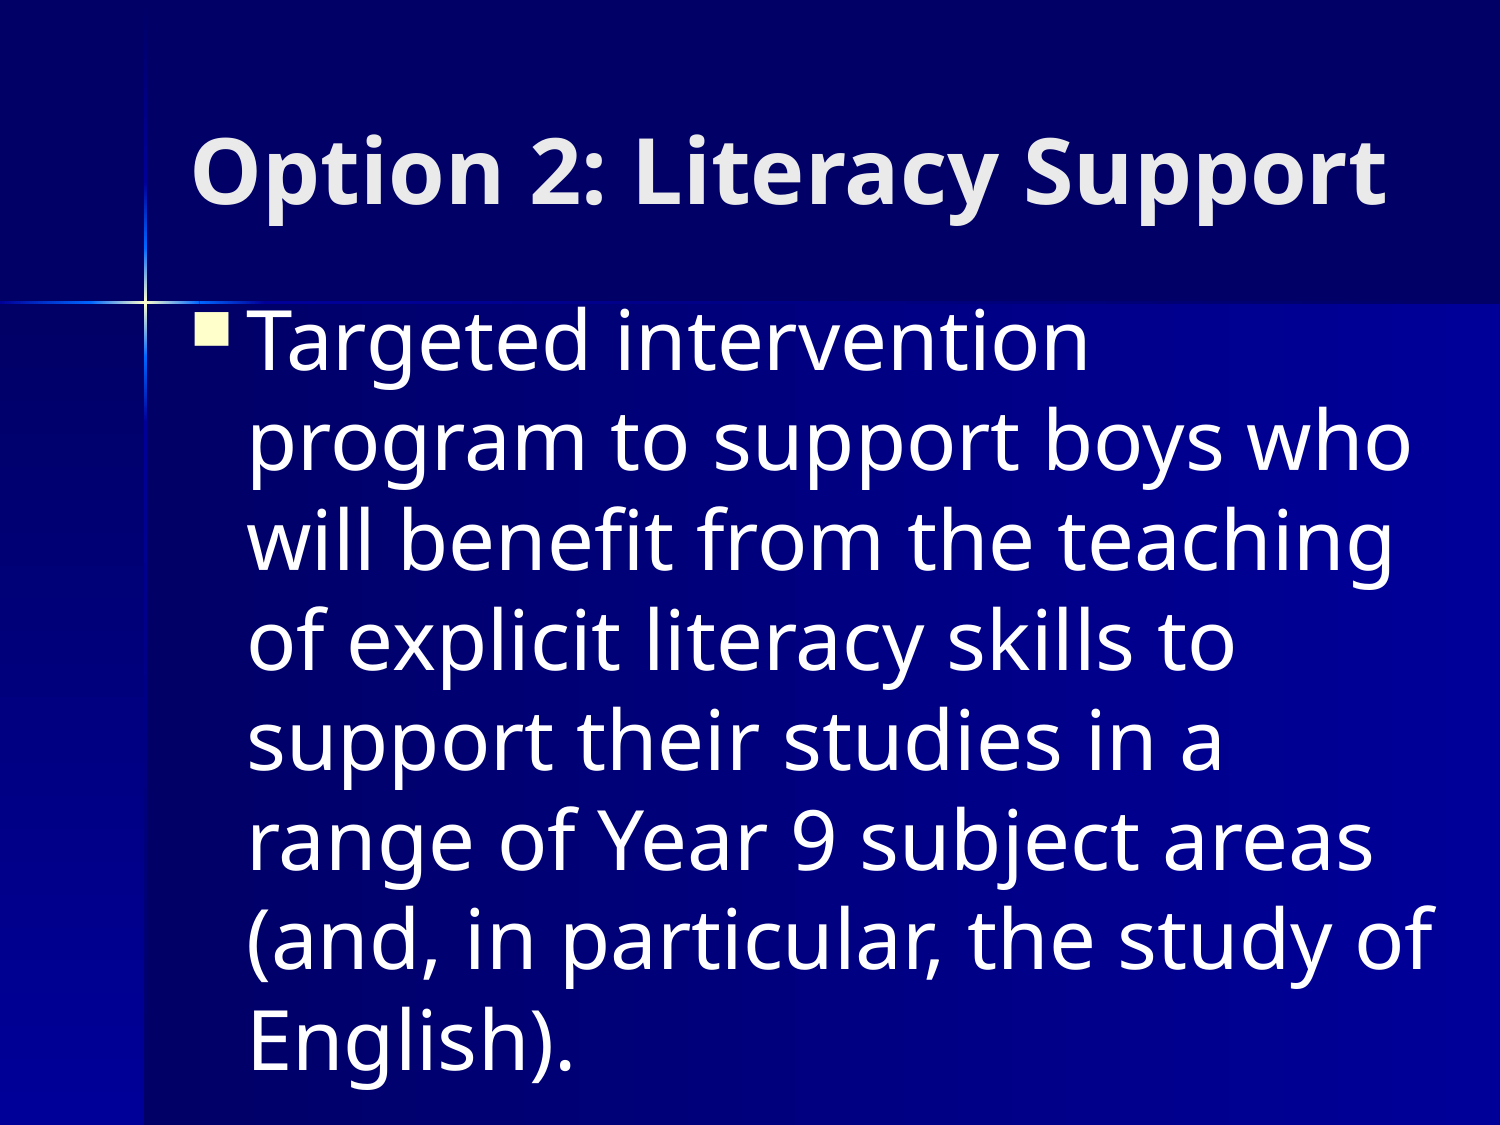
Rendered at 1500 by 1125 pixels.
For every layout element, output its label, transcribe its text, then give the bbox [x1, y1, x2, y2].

title Option 2: Literacy Support [174, 50, 1471, 279]
list Targeted intervention program to support boys who will benefit from the teaching of explicit literacy skills to support their studies in a range of Year 9 subject areas (and, in particular, the study of English). [174, 279, 1471, 955]
